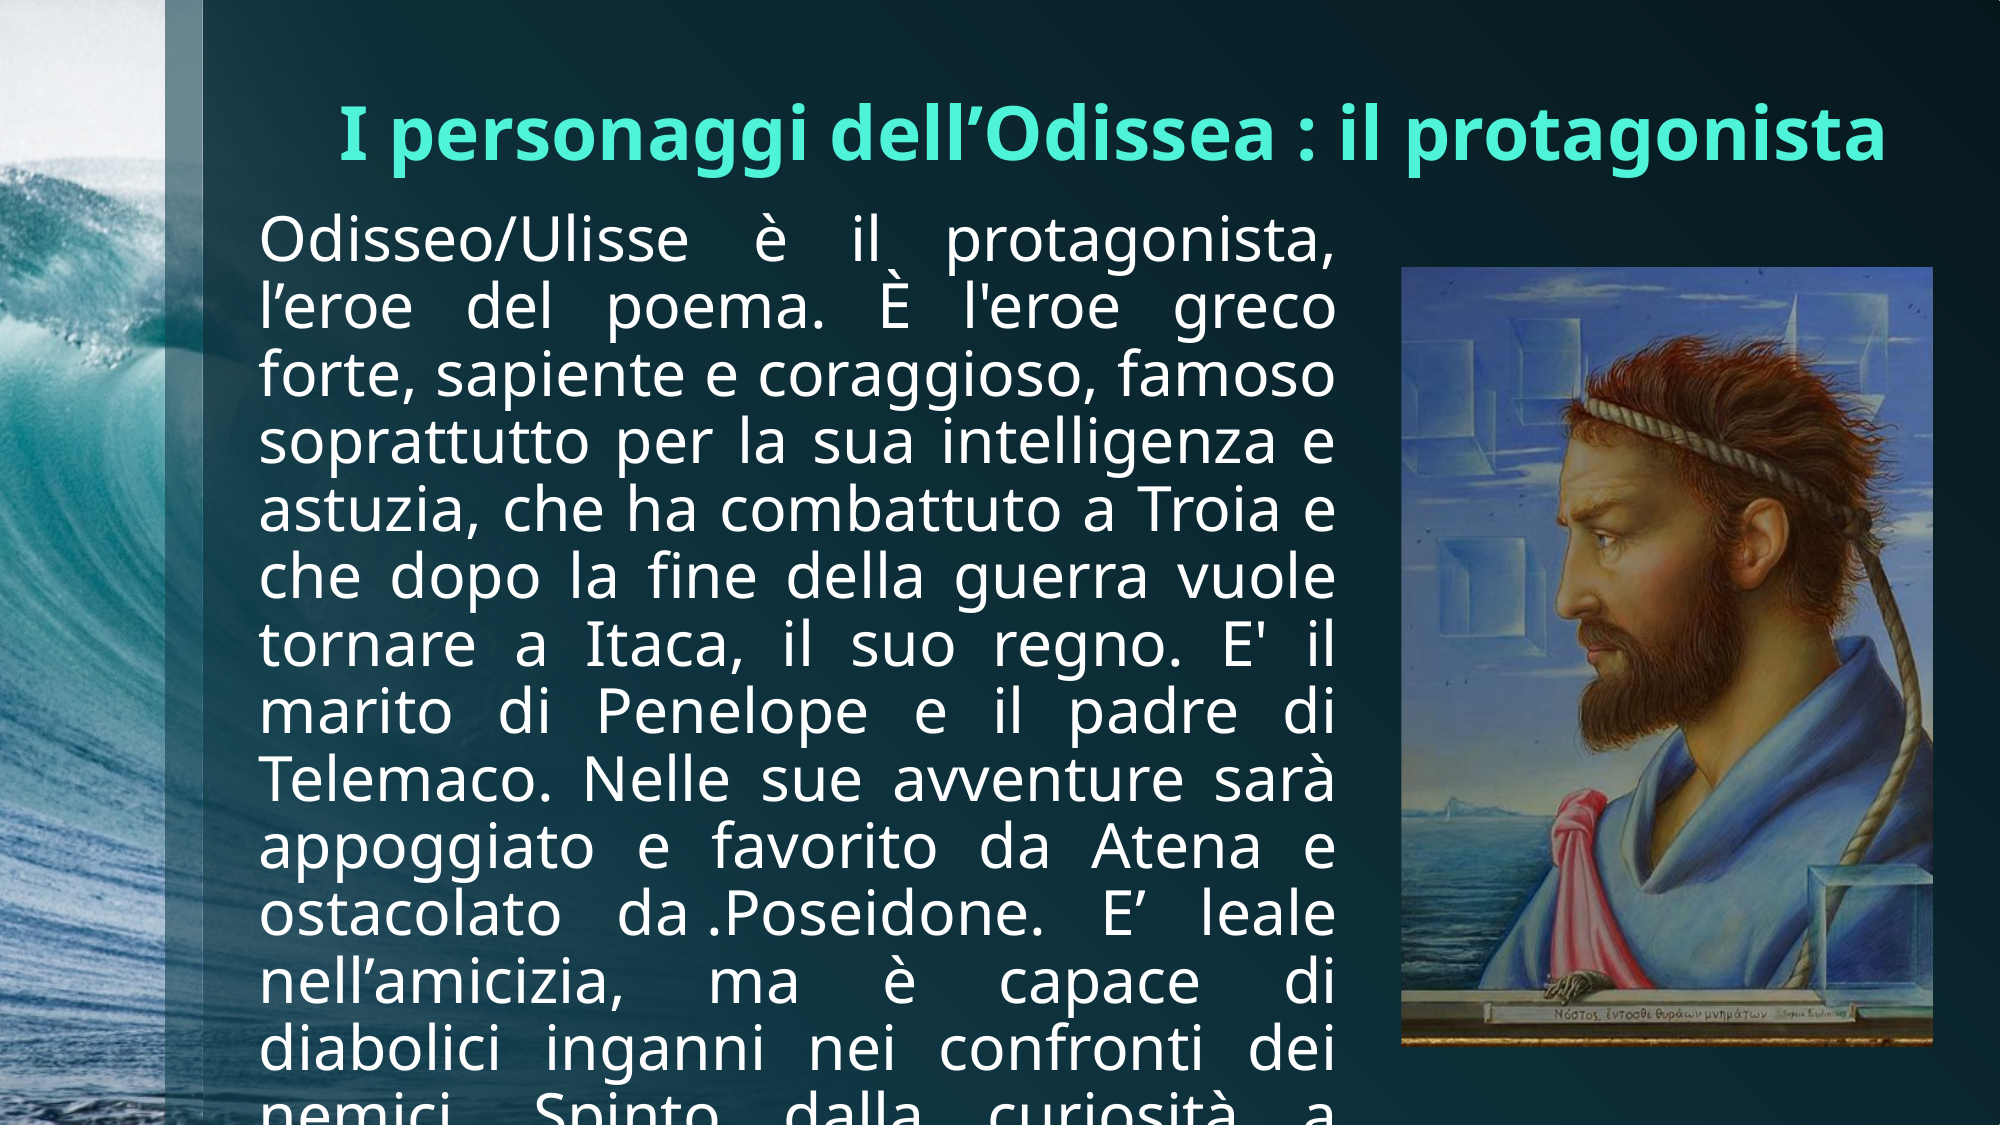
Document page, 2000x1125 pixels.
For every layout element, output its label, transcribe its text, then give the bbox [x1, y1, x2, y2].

title I personaggi dell’Odissea : il protagonista [324, 62, 1957, 185]
picture [0, 0, 2000, 1125]
list Odisseo/Ulisse è il protagonista, l’eroe del poema. È l'eroe greco forte, sapiente e coraggioso, famoso soprattutto per la sua intelligenza e astuzia, che ha combattuto a Troia e che dopo la fine della guerra vuole tornare a Itaca, il suo regno. E' il marito di Penelope e il padre di Telemaco. Nelle sue avventure sarà appoggiato e favorito da Atena e ostacolato da .Poseidone. E’ leale nell’amicizia, ma è capace di diabolici inganni nei confronti dei nemici. Spinto dalla curiosità a esplorare ciò che non conosce, Ulisse rappresenta il desiderio di conoscenza dell’uomo moderno. [243, 200, 1355, 1083]
